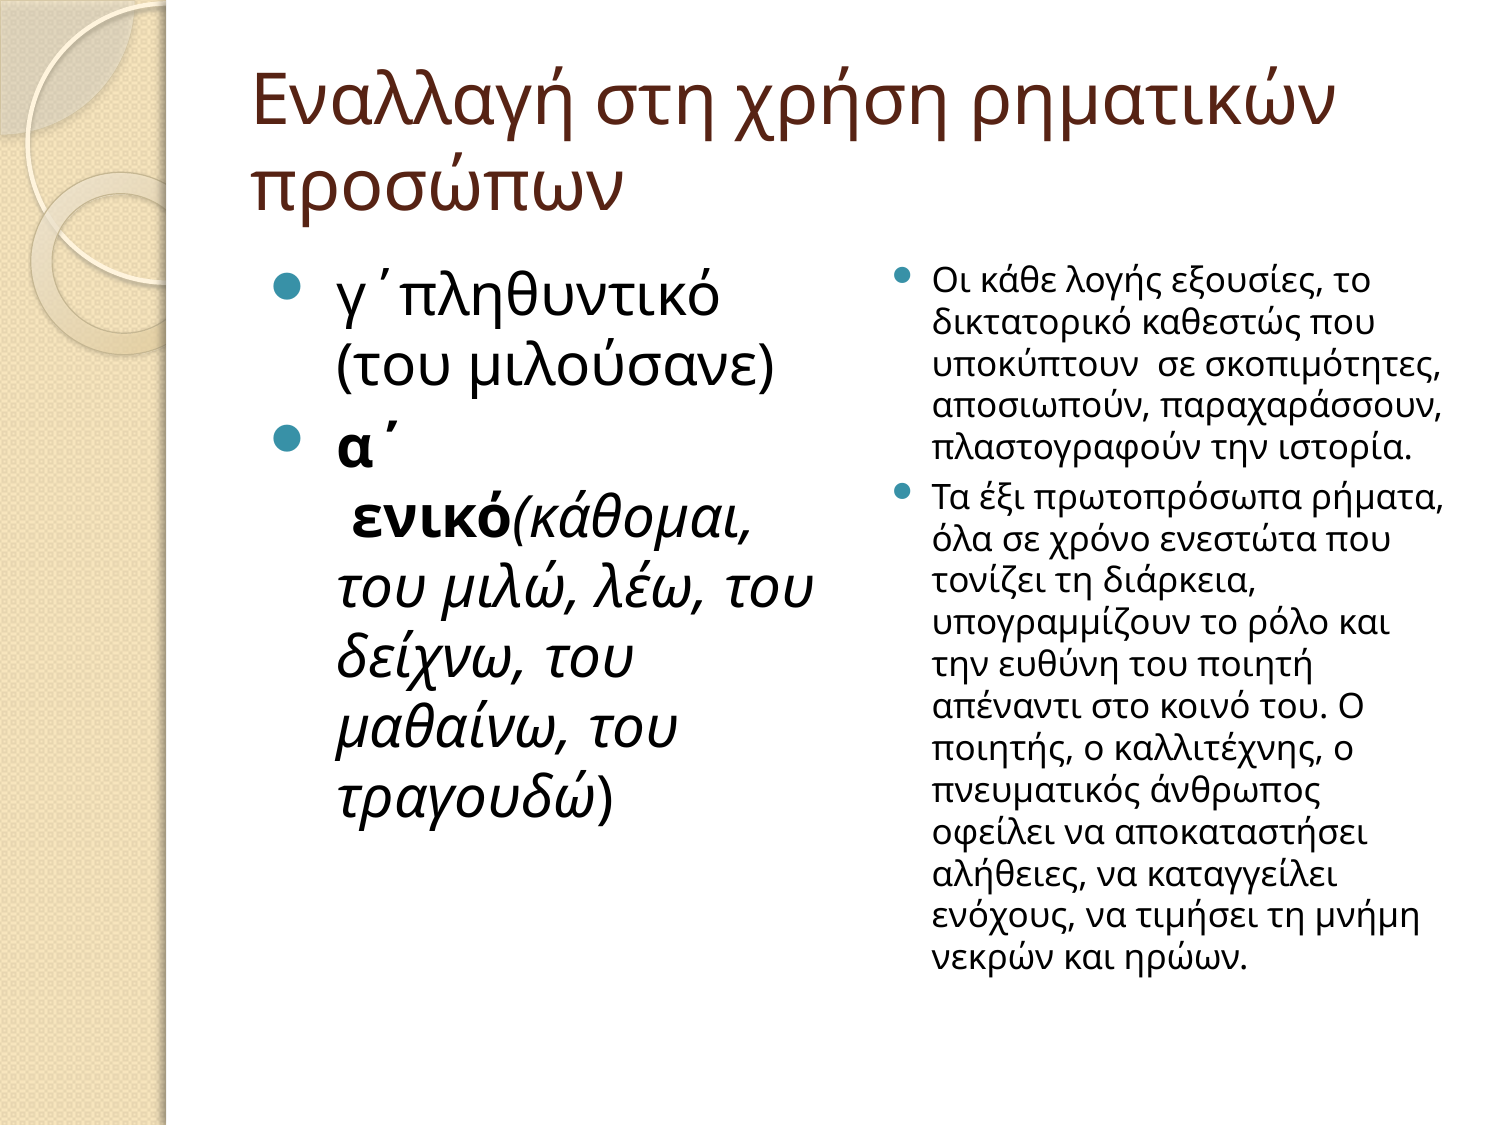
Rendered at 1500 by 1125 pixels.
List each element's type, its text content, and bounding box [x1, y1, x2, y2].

title Εναλλαγή στη χρήση ρηματικών προσώπων [235, 45, 1466, 233]
list γ΄πληθυντικό (του μιλούσανε) α΄ ενικό(κάθομαι, του μιλώ, λέω, του δείχνω, του μαθαίνω, του τραγουδώ) [235, 249, 836, 1015]
list Οι κάθε λογής εξουσίες, το δικτατορικό καθεστώς που υποκύπτουν σε σκοπιμότητες, αποσιωπούν, παραχαράσσουν, πλαστογραφούν την ιστορία. Τα έξι πρωτοπρόσωπα ρήματα, όλα σε χρόνο ενεστώτα που τονίζει τη διάρκεια, υπογραμμίζουν το ρόλο και την ευθύνη του ποιητή απέναντι στο κοινό του. Ο ποιητής, ο καλλιτέχνης, ο πνευματικός άνθρωπος οφείλει να αποκαταστήσει αλήθειες, να καταγγείλει ενόχους, να τιμήσει τη μνήμη νεκρών και ηρώων. [865, 249, 1466, 1015]
